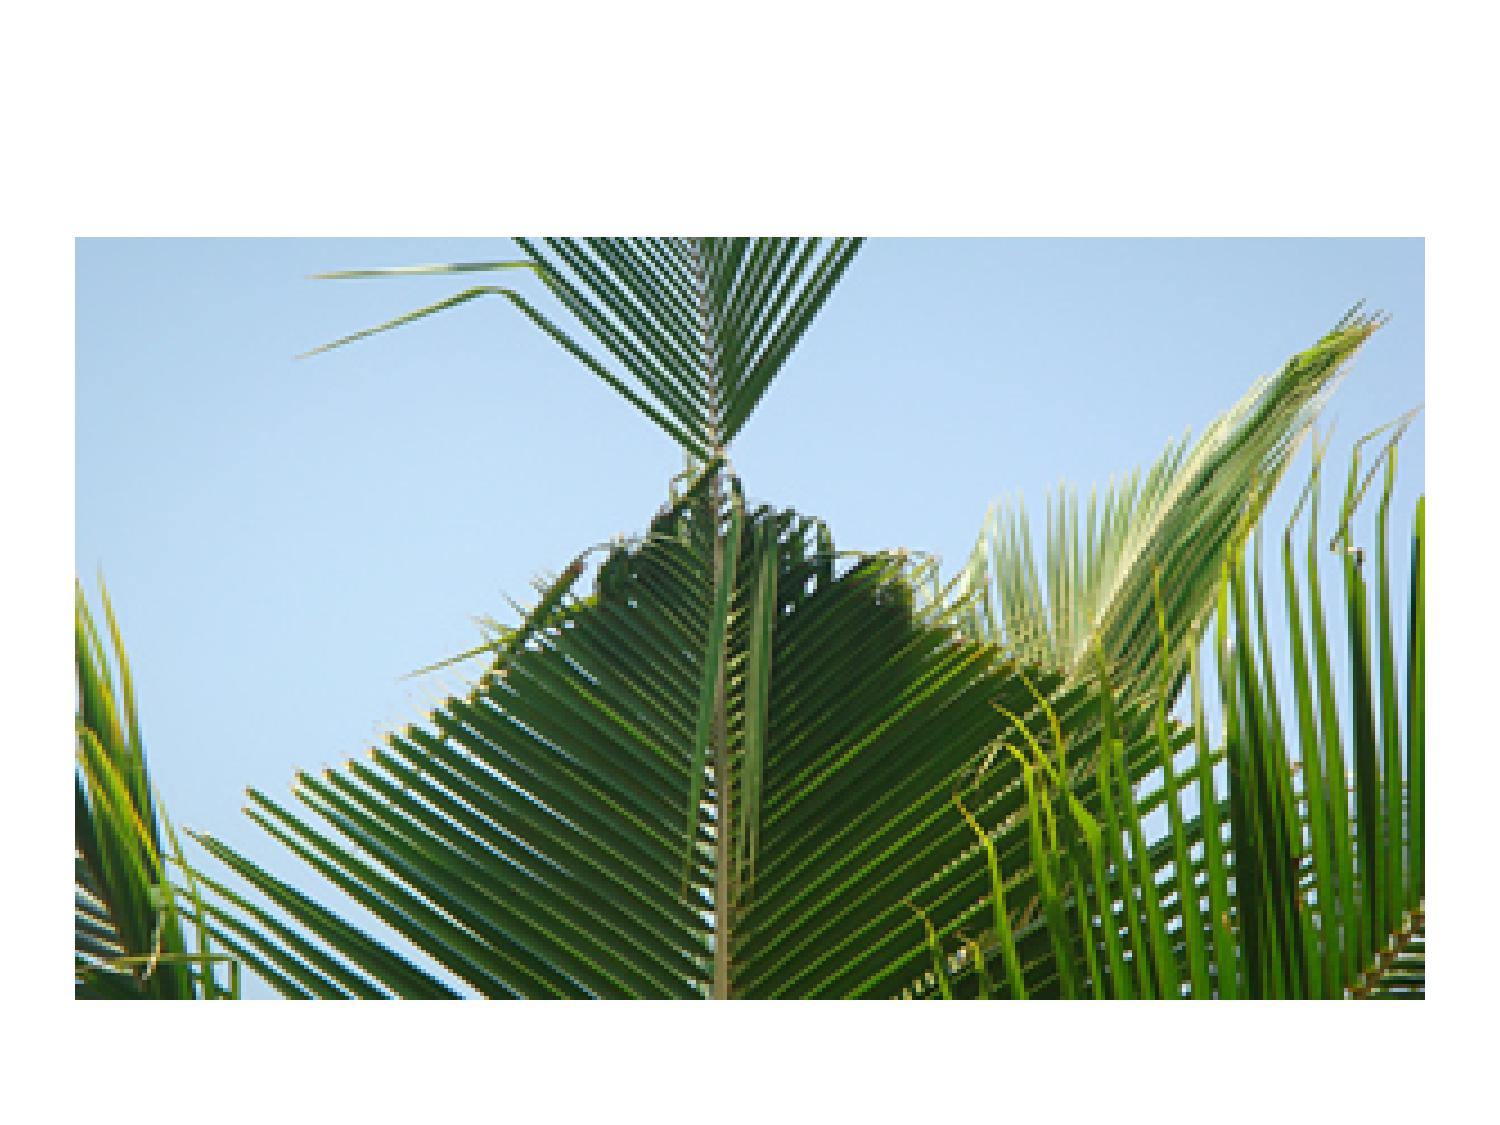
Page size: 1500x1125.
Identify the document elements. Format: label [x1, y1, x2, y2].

list [74, 237, 1426, 1001]
